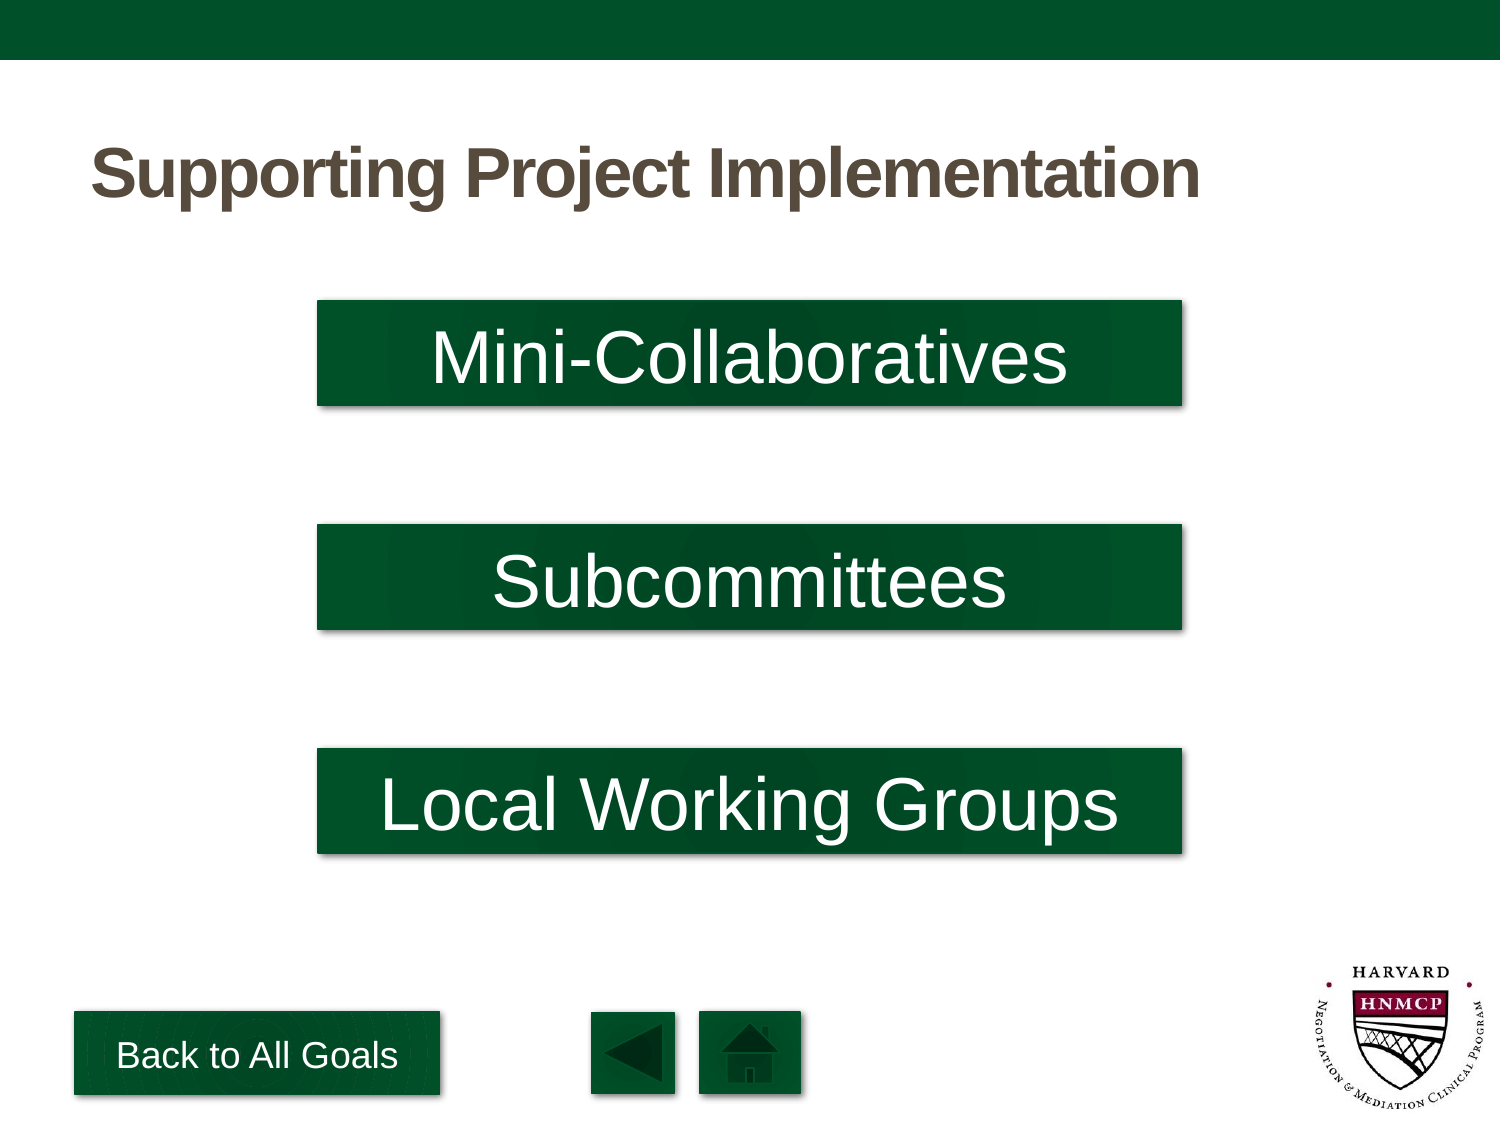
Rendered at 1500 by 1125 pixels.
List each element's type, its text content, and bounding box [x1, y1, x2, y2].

text_box Subcommittees [317, 524, 1182, 630]
text_box Back to All Goals [74, 1011, 440, 1095]
text_box Mini-Collaboratives [317, 300, 1182, 406]
picture [1310, 960, 1500, 1125]
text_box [591, 1011, 801, 1094]
title Supporting Project Implementation [75, 87, 1425, 250]
text_box Local Working Groups [317, 748, 1182, 854]
